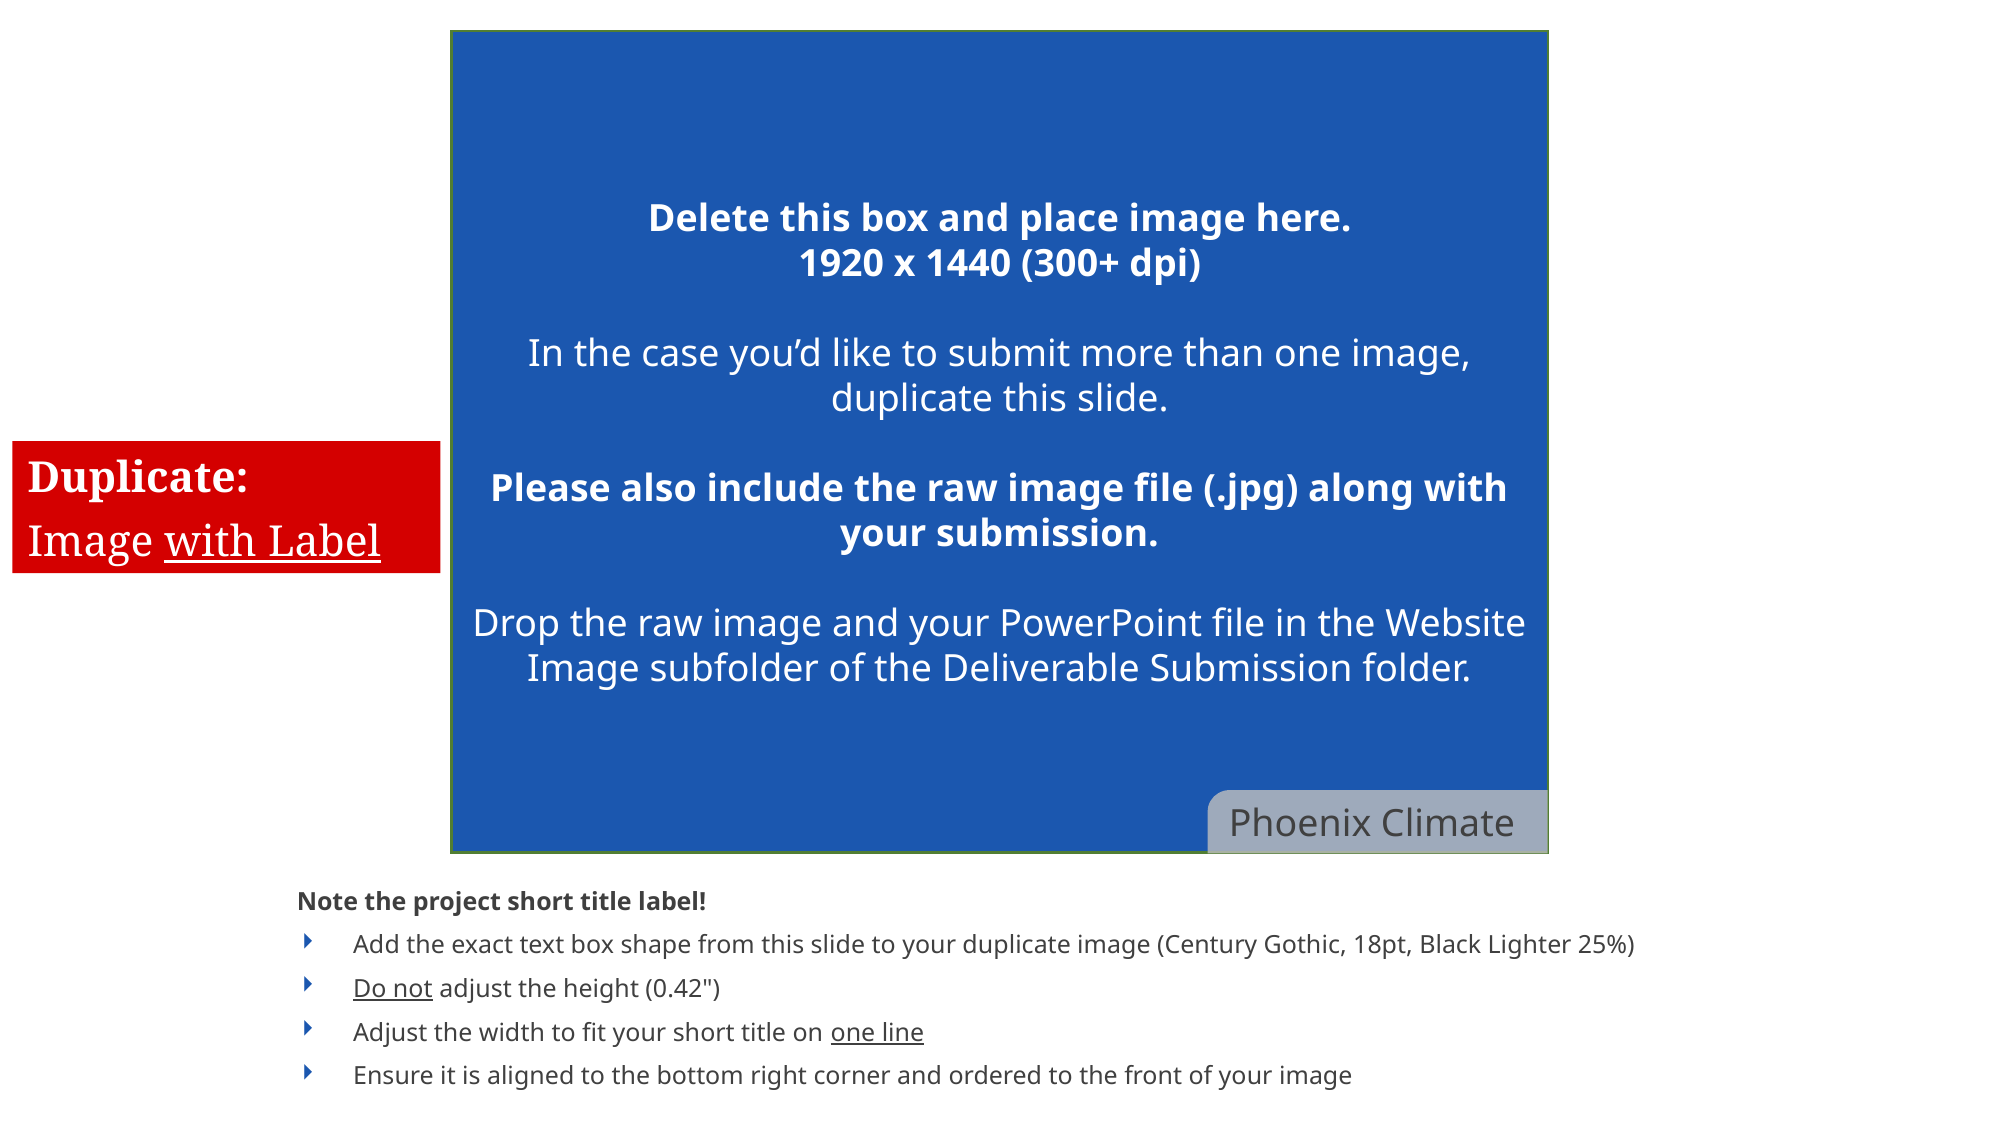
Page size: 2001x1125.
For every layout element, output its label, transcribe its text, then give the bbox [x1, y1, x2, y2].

list Duplicate: Image with Label [12, 441, 441, 574]
text_box Note the project short title label! Add the exact text box shape from this slide to your duplicate image (Century Gothic, 18pt, Black Lighter 25%) Do not adjust the height (0.42") Adjust the width to fit your short title on one line Ensure it is aligned to the bottom right corner and ordered to the front of your image [281, 872, 1718, 1125]
text_box Phoenix Climate [1206, 789, 1549, 855]
text_box Delete this box and place image here. 1920 x 1440 (300+ dpi) In the case you’d like to submit more than one image, duplicate this slide. Please also include the raw image file (.jpg) along with your submission. Drop the raw image and your PowerPoint file in the Website Image subfolder of the Deliverable Submission folder. [451, 30, 1549, 853]
